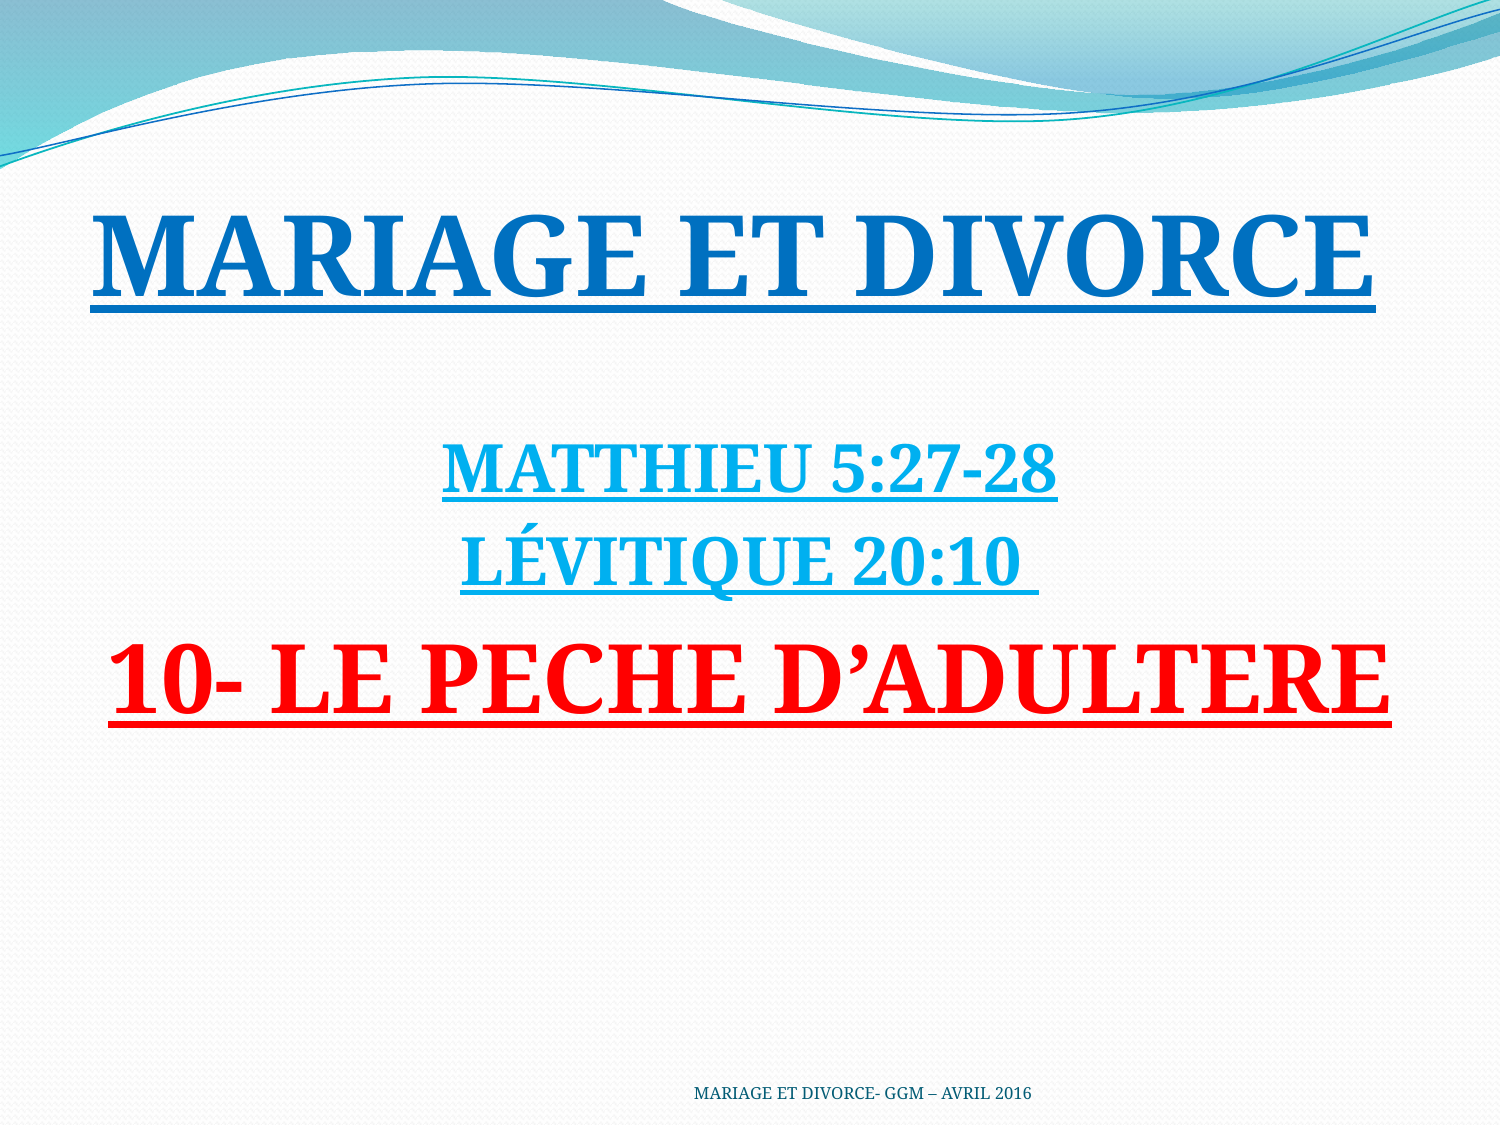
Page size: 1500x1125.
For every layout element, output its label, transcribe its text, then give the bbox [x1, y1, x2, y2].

list MARIAGE ET DIVORCE MATTHIEU 5:27-28 LÉVITIQUE 20:10 10- LE PECHE D’ADULTERE [74, 93, 1426, 1038]
footer MARIAGE ET DIVORCE- GGM – AVRIL 2016 [437, 1042, 1289, 1103]
